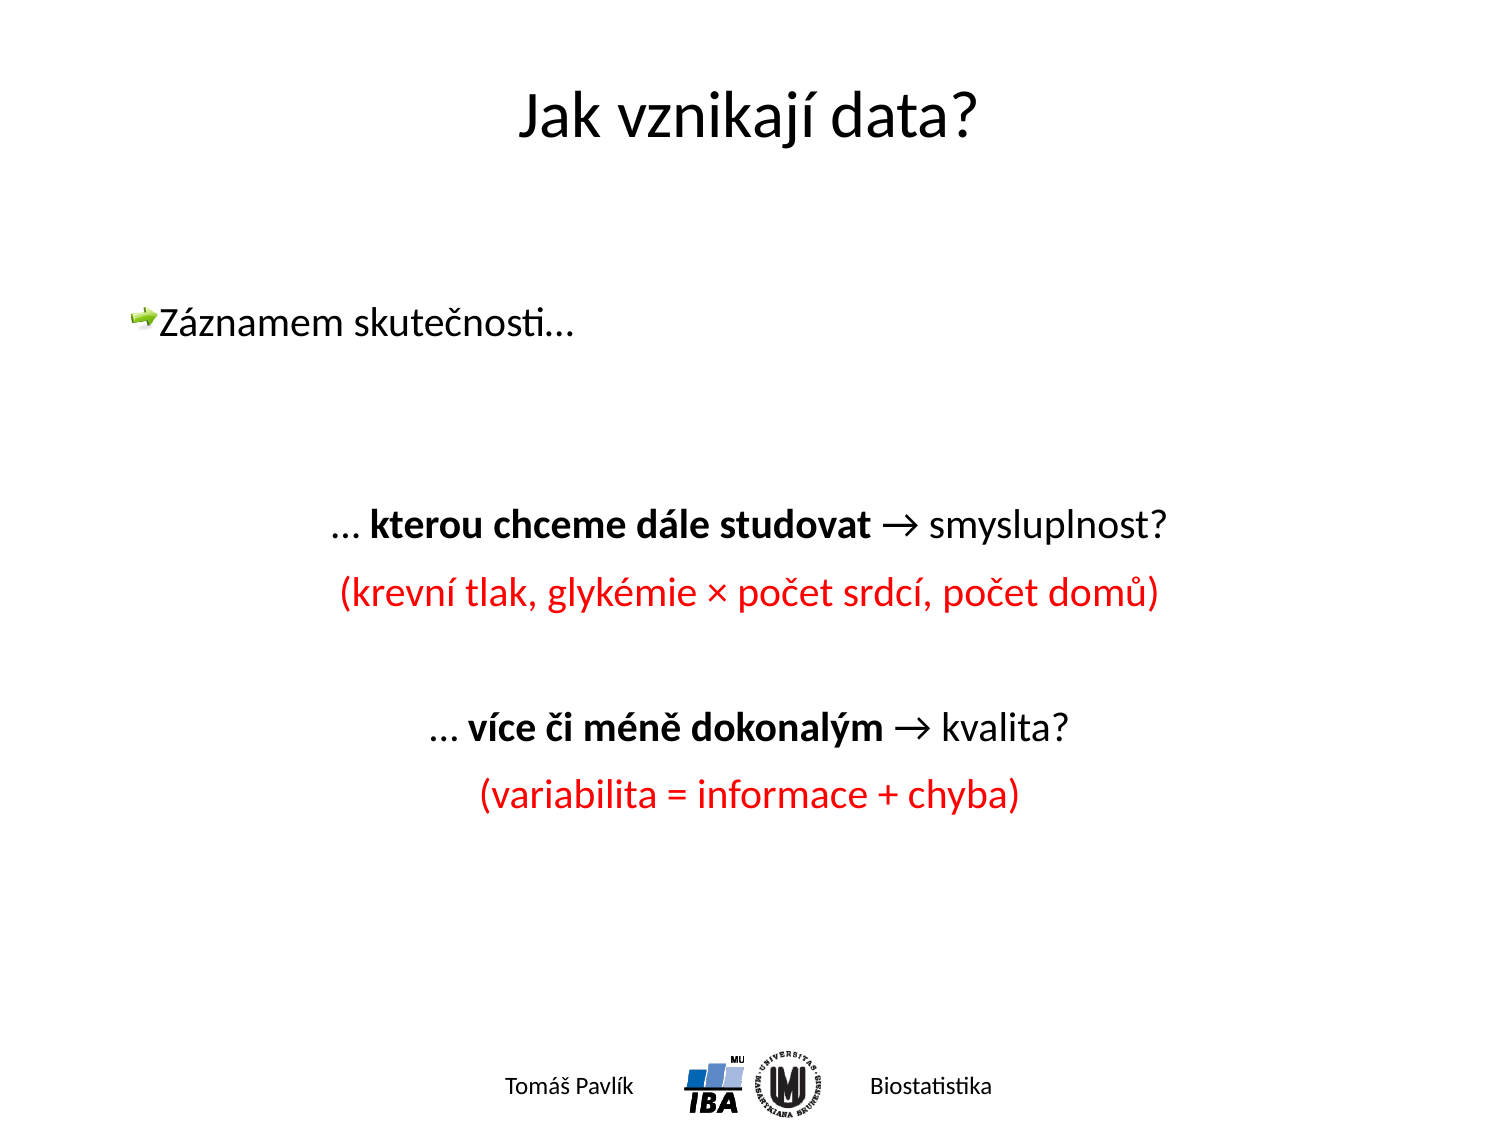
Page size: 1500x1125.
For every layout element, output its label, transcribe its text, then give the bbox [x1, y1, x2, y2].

text_box Záznamem skutečnosti… … kterou chceme dále studovat → smysluplnost? (krevní tlak, glykémie × počet srdcí, počet domů) … více či méně dokonalým → kvalita? (variabilita = informace + chyba) [114, 269, 1386, 973]
picture [755, 1051, 821, 1118]
picture [684, 1056, 744, 1113]
picture [129, 304, 159, 334]
title Jak vznikají data? [75, 45, 1425, 176]
